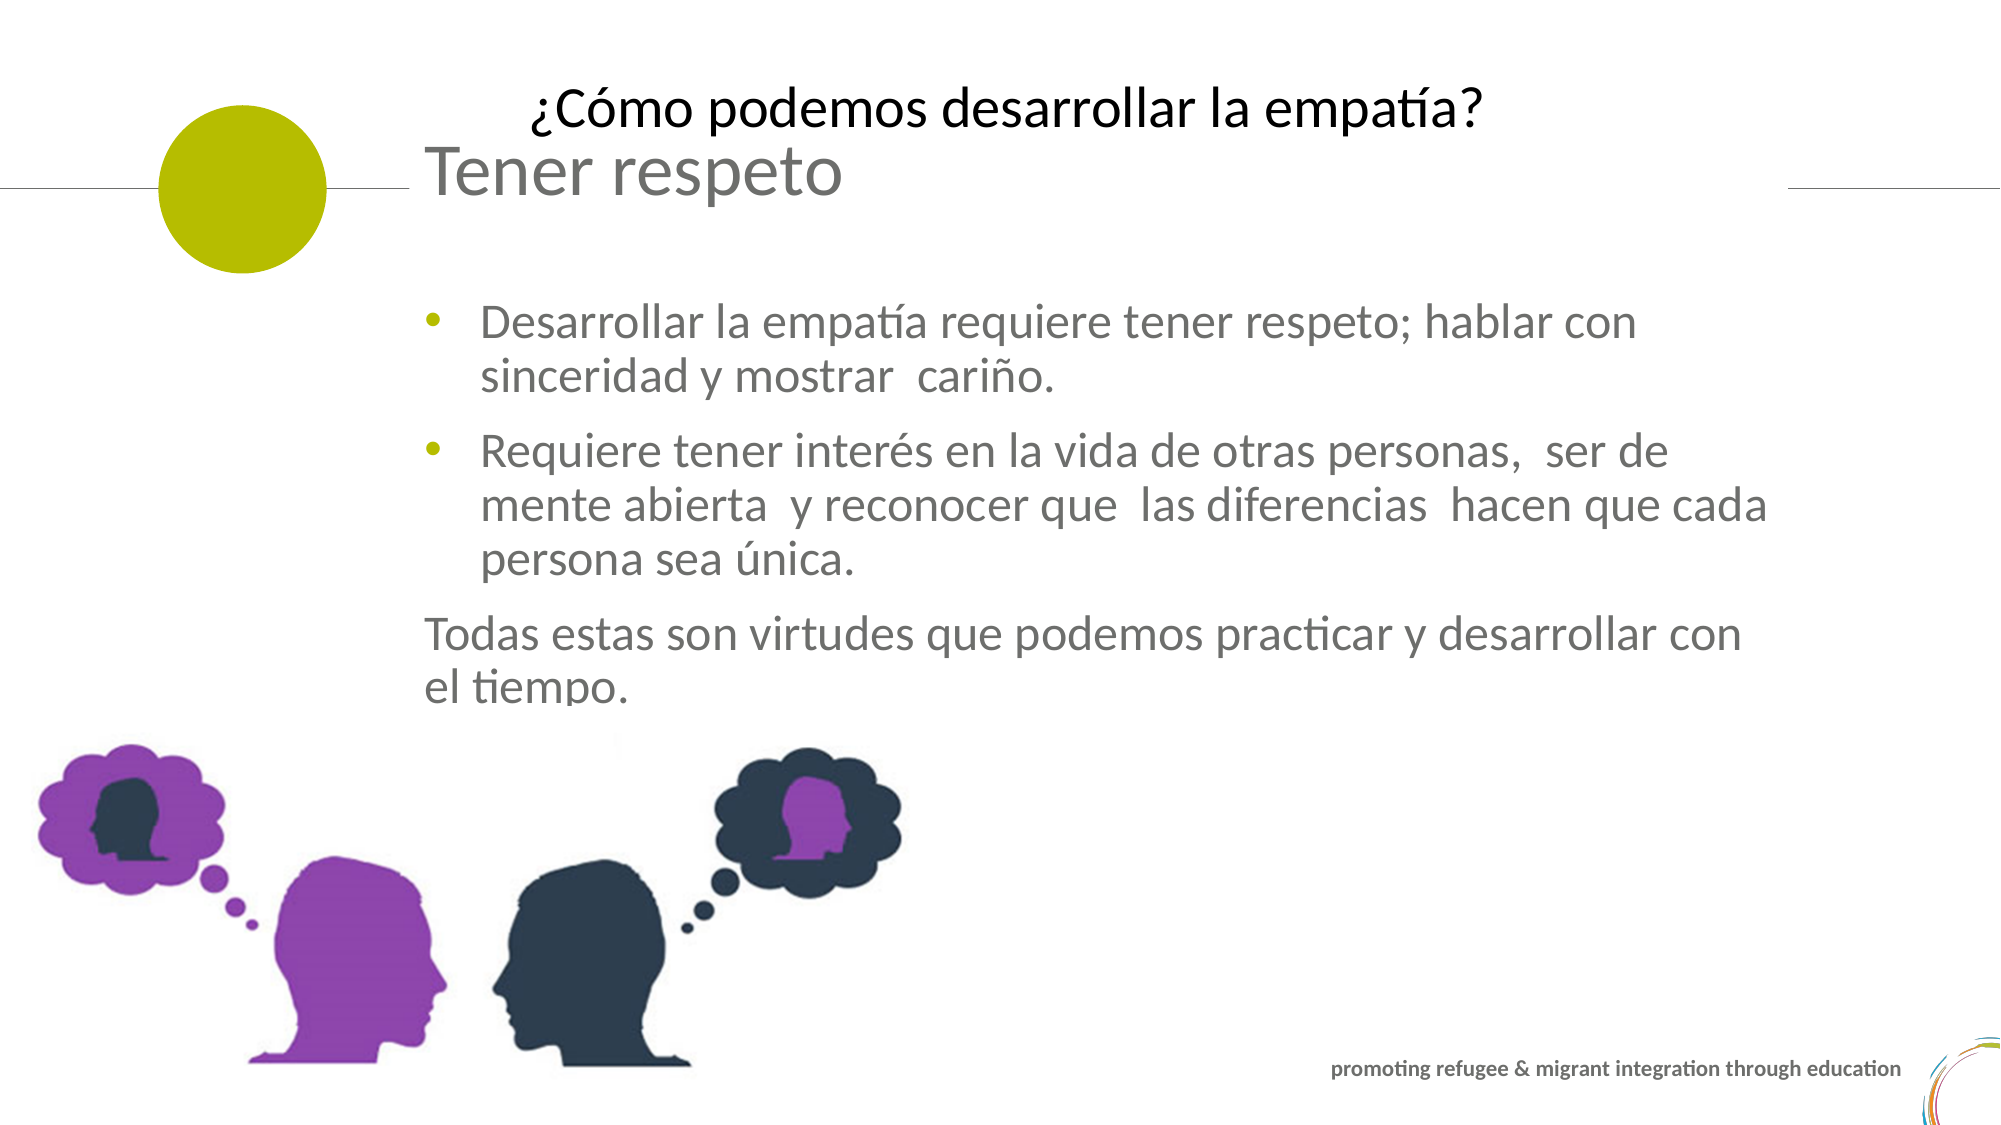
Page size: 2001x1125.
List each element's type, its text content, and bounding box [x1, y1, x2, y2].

text_box ¿Cómo podemos desarrollar la empatía? [513, 61, 1660, 147]
picture [1902, 1030, 2000, 1125]
list Desarrollar la empatía requiere tener respeto; hablar con sinceridad y mostrar cariño. Requiere tener interés en la vida de otras personas, ser de mente abierta y reconocer que las diferencias hacen que cada persona sea única. Todas estas son virtudes que podemos practicar y desarrollar con el tiempo. [409, 287, 1788, 923]
picture [18, 706, 916, 1114]
list Tener respeto [409, 123, 1788, 264]
